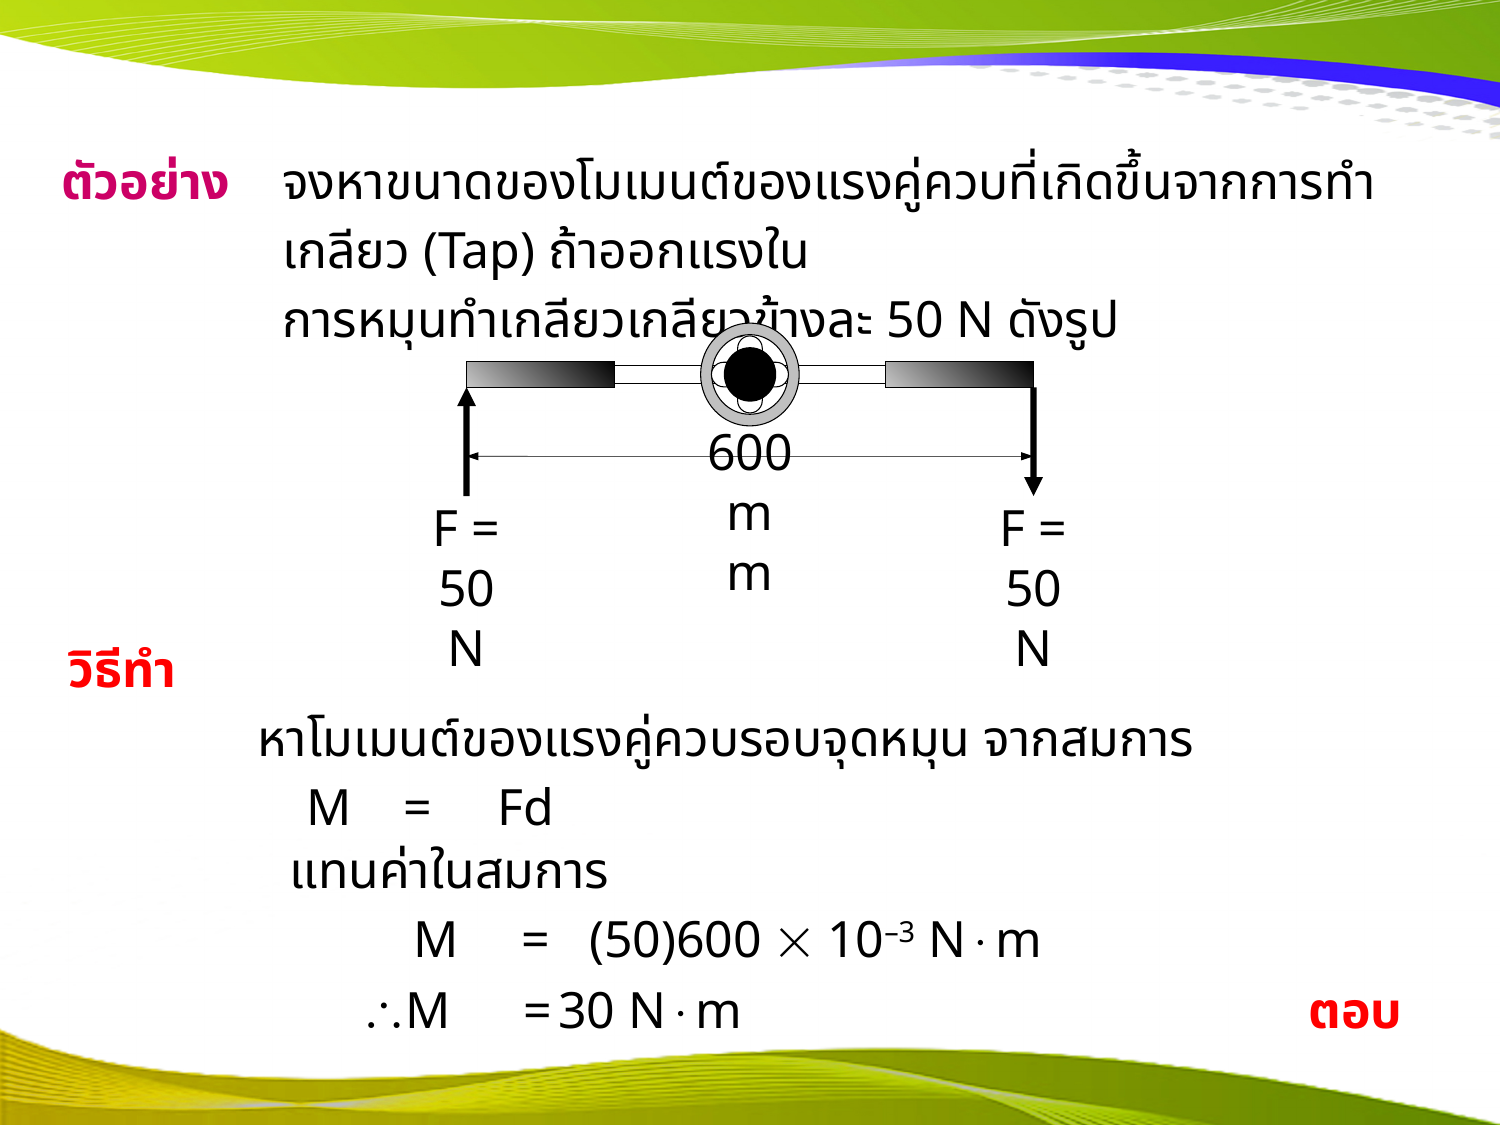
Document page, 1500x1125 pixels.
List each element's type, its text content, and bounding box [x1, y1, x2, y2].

text_box M = 30 Nm ตอบ [243, 962, 1463, 1047]
text_box ตัวอย่าง จงหาขนาดของโมเมนต์ของแรงคู่ควบที่เกิดขึ้นจากการทำเกลียว (Tap) ถ้าออกแรงใน การหมุนทำเกลียวเกลียวข้างละ 50 N ดังรูป [46, 132, 1463, 355]
text_box วิธีทำ หาโมเมนต์ของแรงคู่ควบรอบจุดหมุน จากสมการ M = Fd [53, 621, 1456, 844]
text_box แทนค่าในสมการ M = (50)600  10–3 Nm [105, 822, 1468, 976]
picture [0, 0, 1500, 1125]
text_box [404, 322, 1095, 541]
